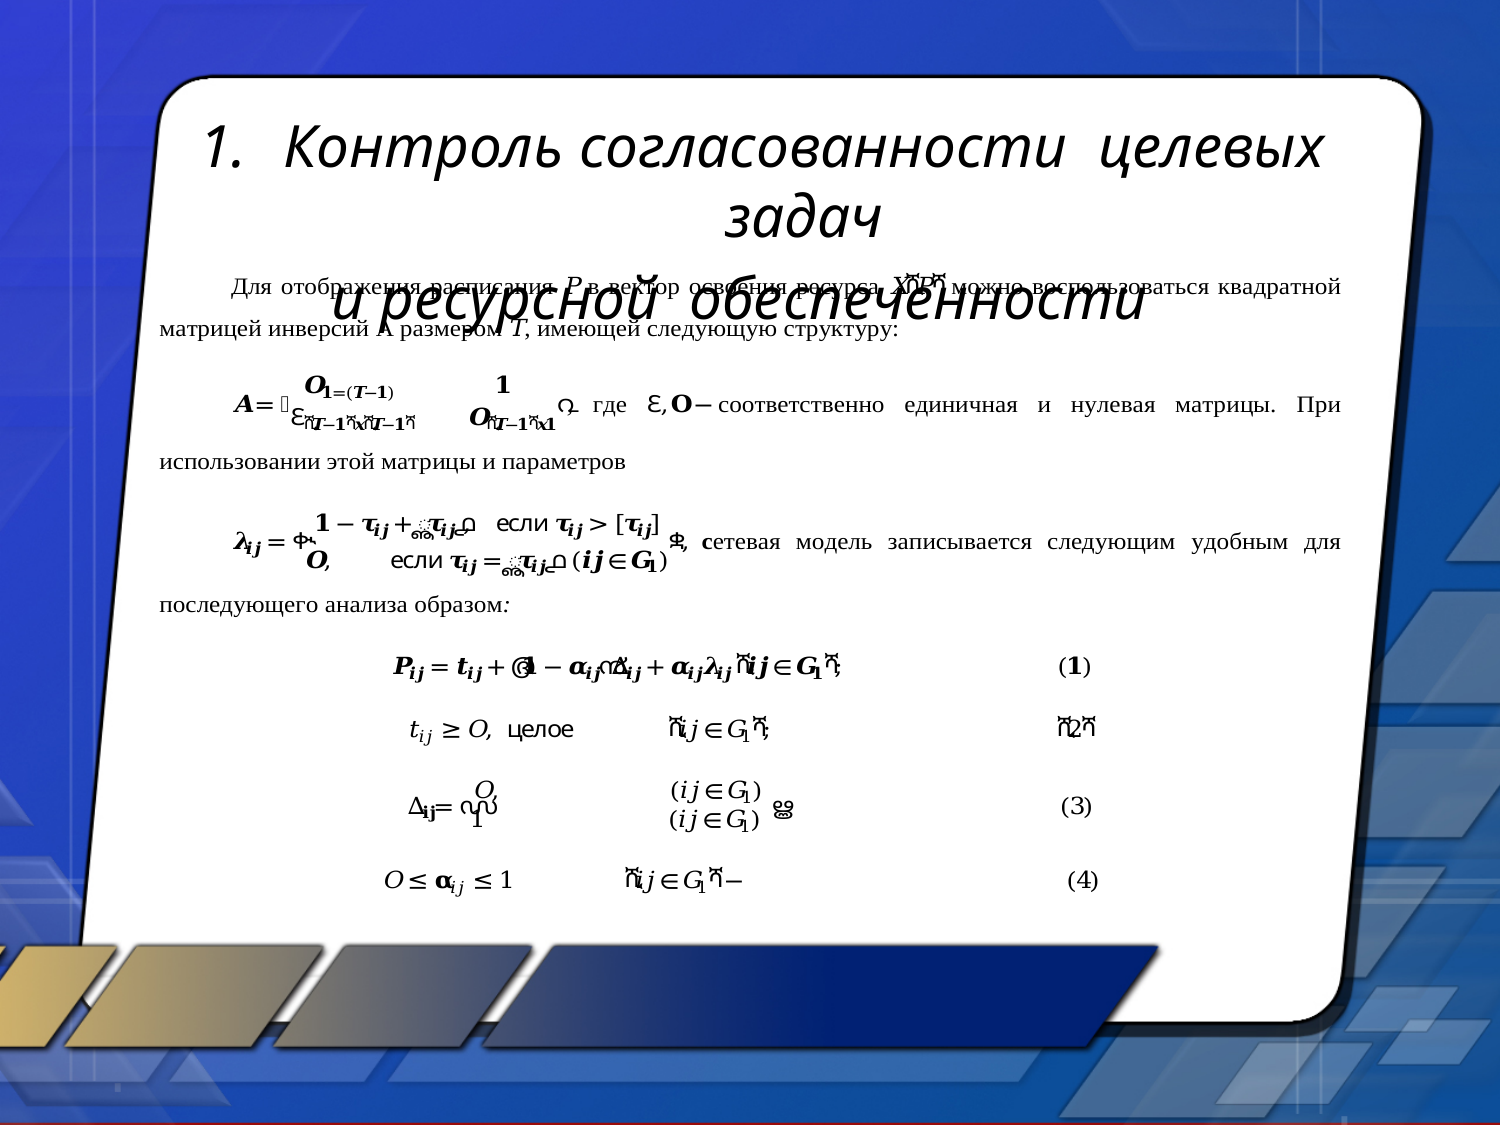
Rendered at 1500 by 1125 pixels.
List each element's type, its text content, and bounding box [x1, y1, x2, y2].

text_box Контроль согласованности целевых задач и ресурсной обеспеченности [64, 101, 1400, 339]
picture [0, 0, 1500, 1125]
